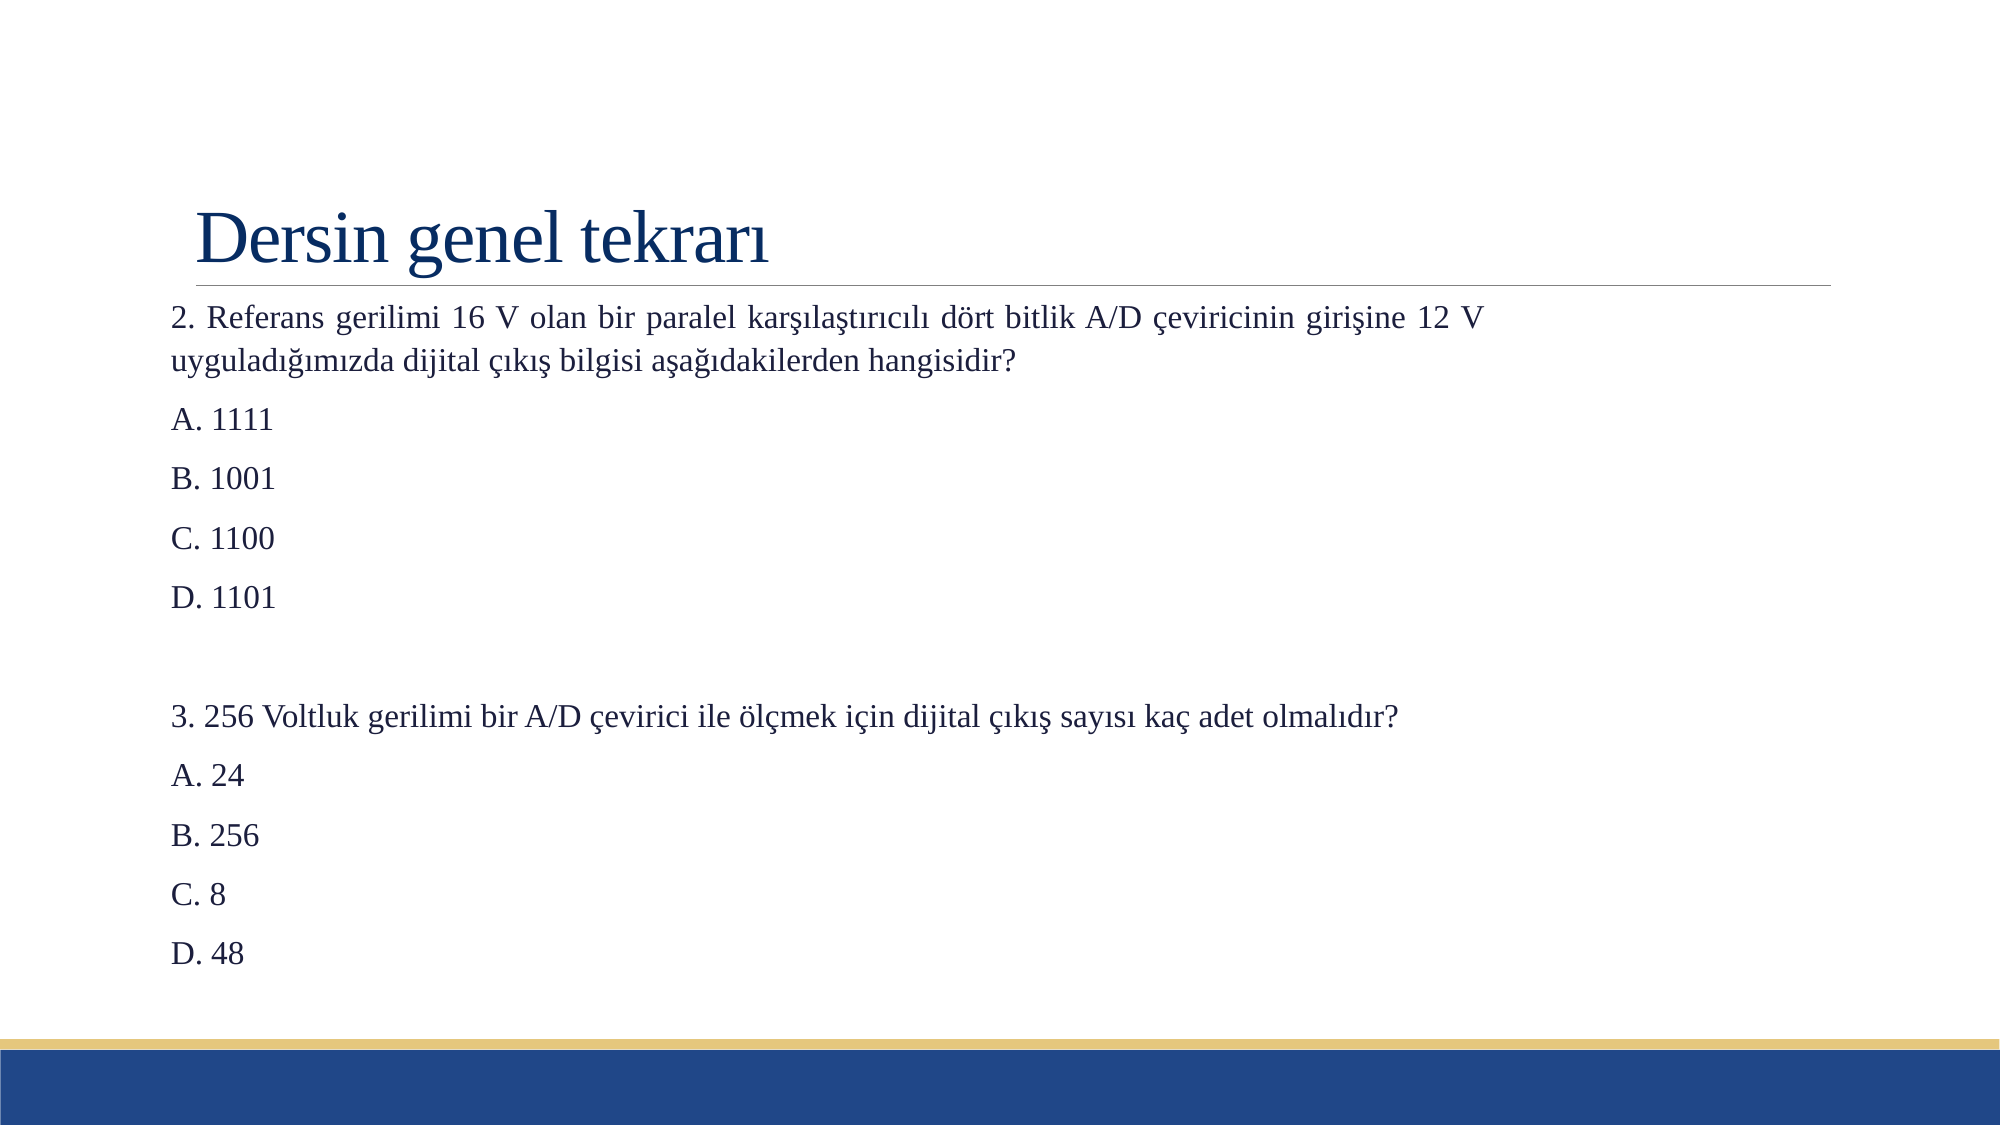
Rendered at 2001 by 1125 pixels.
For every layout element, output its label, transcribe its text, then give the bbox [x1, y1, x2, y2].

text_box 2. Referans gerilimi 16 V olan bir paralel karşılaştırıcılı dört bitlik A/D çeviricinin girişine 12 V uyguladığımızda dijital çıkış bilgisi aşağıdakilerden hangisidir? A. 1111 B. 1001 C. 1100 D. 1101 3. 256 Voltluk gerilimi bir A/D çevirici ile ölçmek için dijital çıkış sayısı kaç adet olmalıdır? A. 24 B. 256 C. 8 D. 48 [156, 285, 1502, 1038]
title Dersin genel tekrarı [180, 47, 1830, 285]
